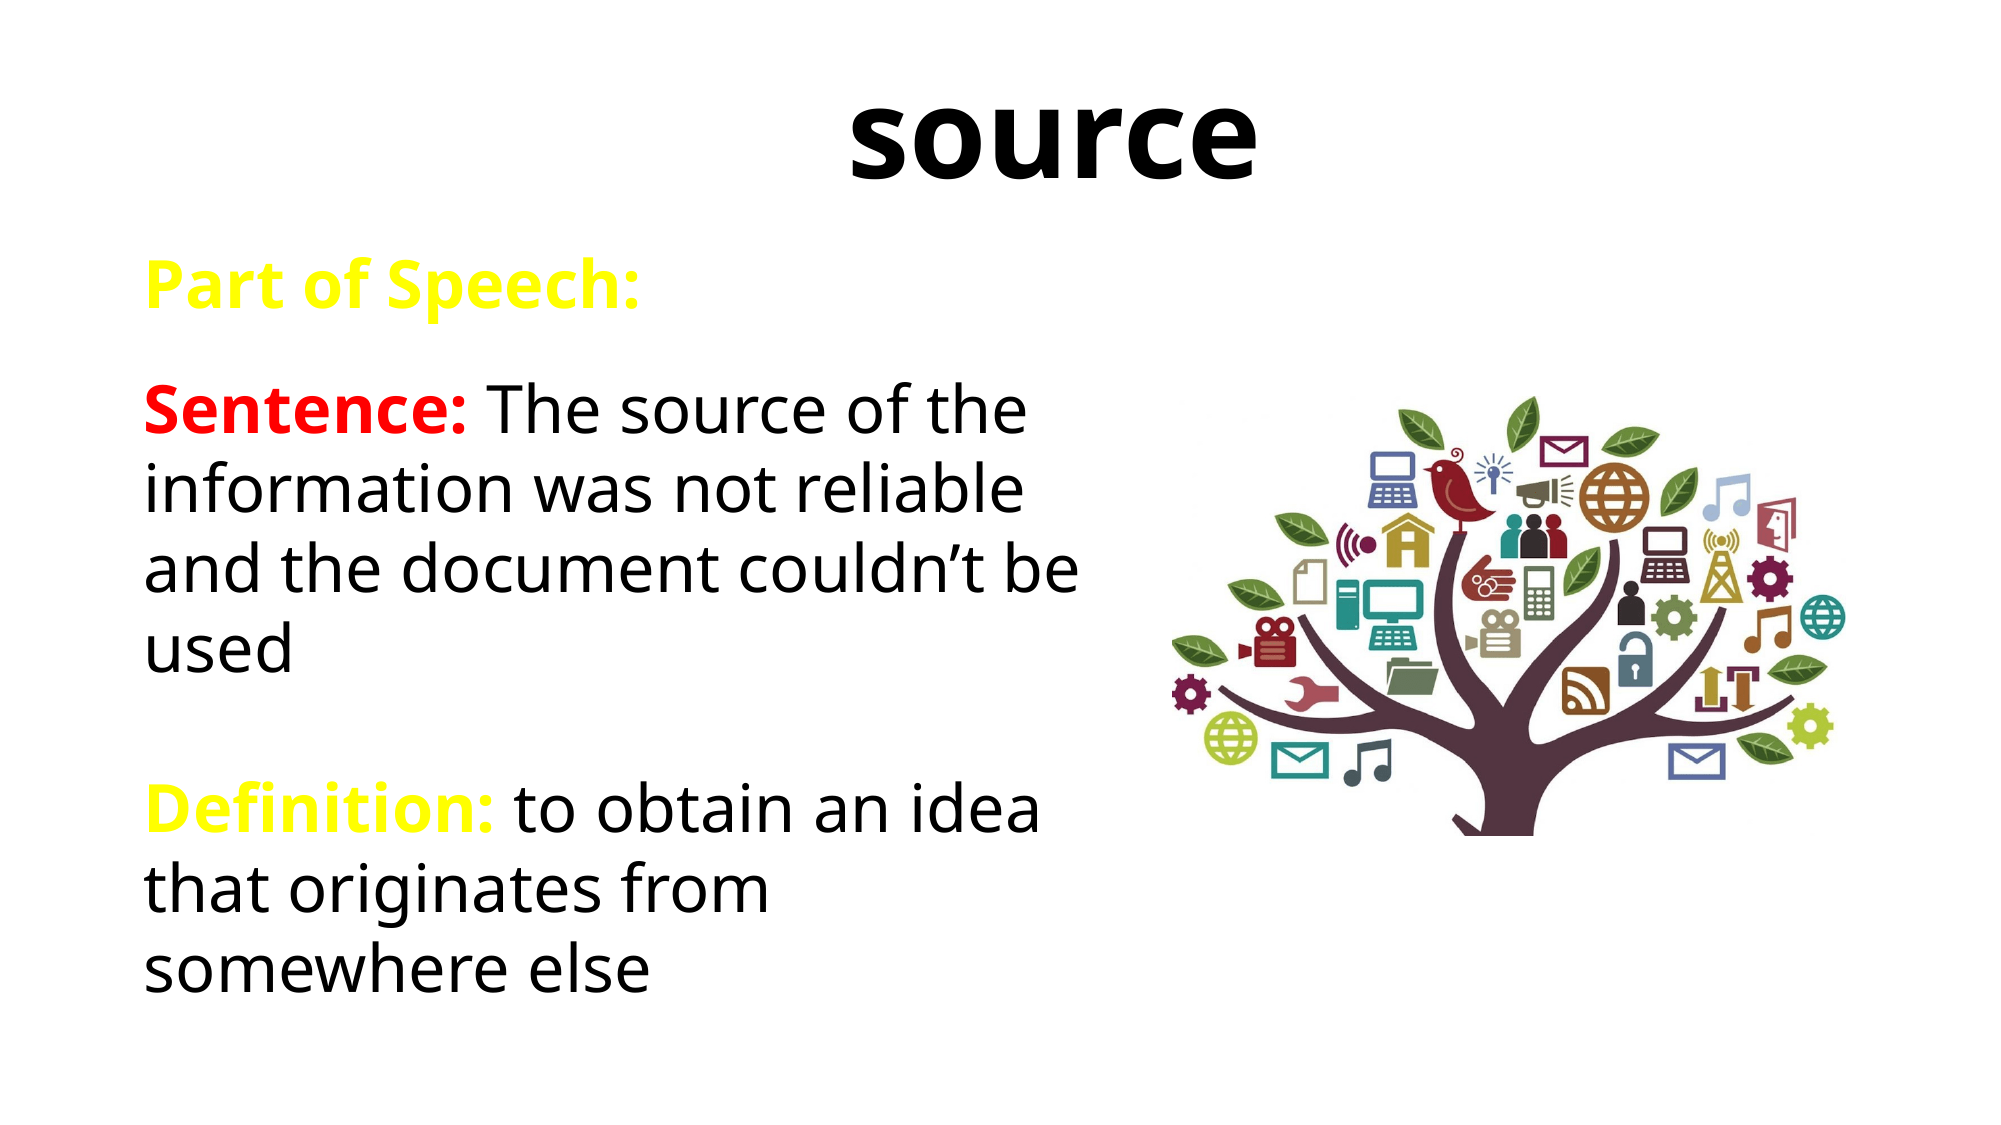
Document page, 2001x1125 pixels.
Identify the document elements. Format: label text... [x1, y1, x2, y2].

text_box source [1173, 46, 1807, 212]
text_box Part of Speech: verb Sentence: The source of the information was not reliable and the document couldn’t be used Definition: to obtain an idea that originates from somewhere else [128, 234, 1121, 1014]
picture [1172, 396, 1846, 836]
text_box [25, 0, 1173, 228]
